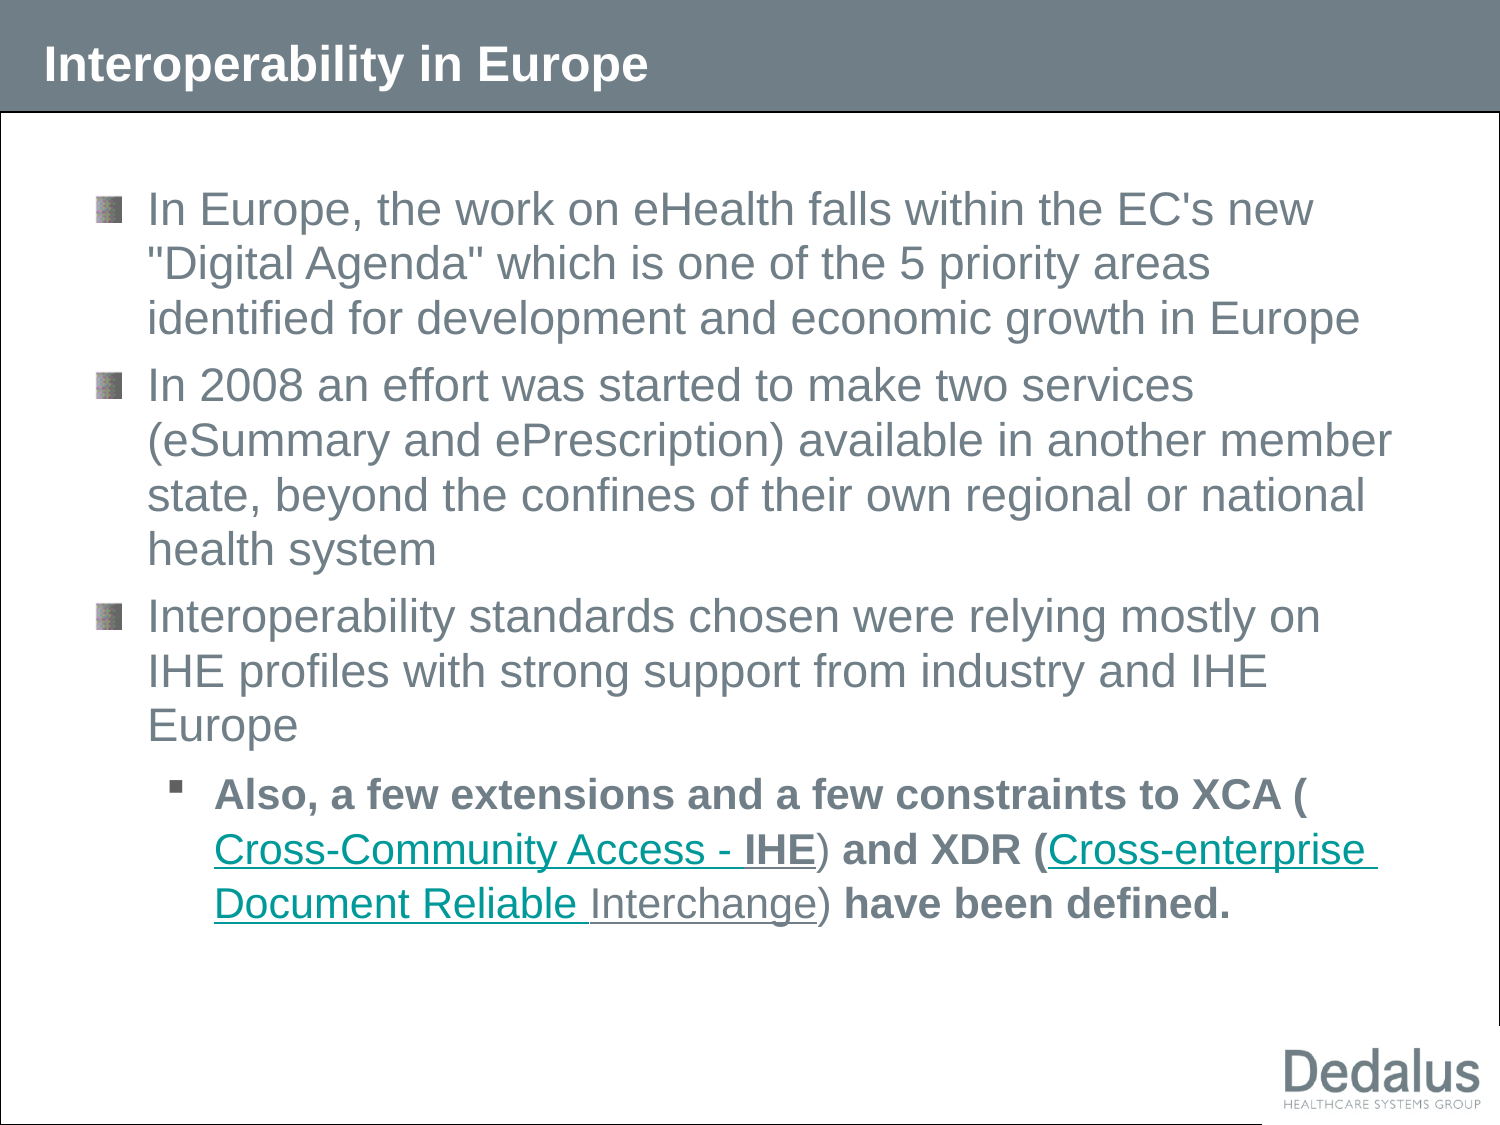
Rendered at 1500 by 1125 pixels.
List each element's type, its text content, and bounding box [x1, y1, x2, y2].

title Interoperability in Europe [28, 23, 1379, 100]
list In Europe, the work on eHealth falls within the EC's new "Digital Agenda" which is one of the 5 priority areas identified for development and economic growth in Europe In 2008 an effort was started to make two services (eSummary and ePrescription) available in another member state, beyond the confines of their own regional or national health system Interoperability standards chosen were relying mostly on IHE profiles with strong support from industry and IHE Europe Also, a few extensions and a few constraints to XCA (Cross-Community Access - IHE) and XDR (Cross-enterprise Document Reliable Interchange) have been defined. [74, 172, 1426, 1006]
picture [90, 190, 122, 223]
picture [90, 366, 122, 399]
picture [90, 597, 122, 630]
picture [1262, 1026, 1500, 1125]
